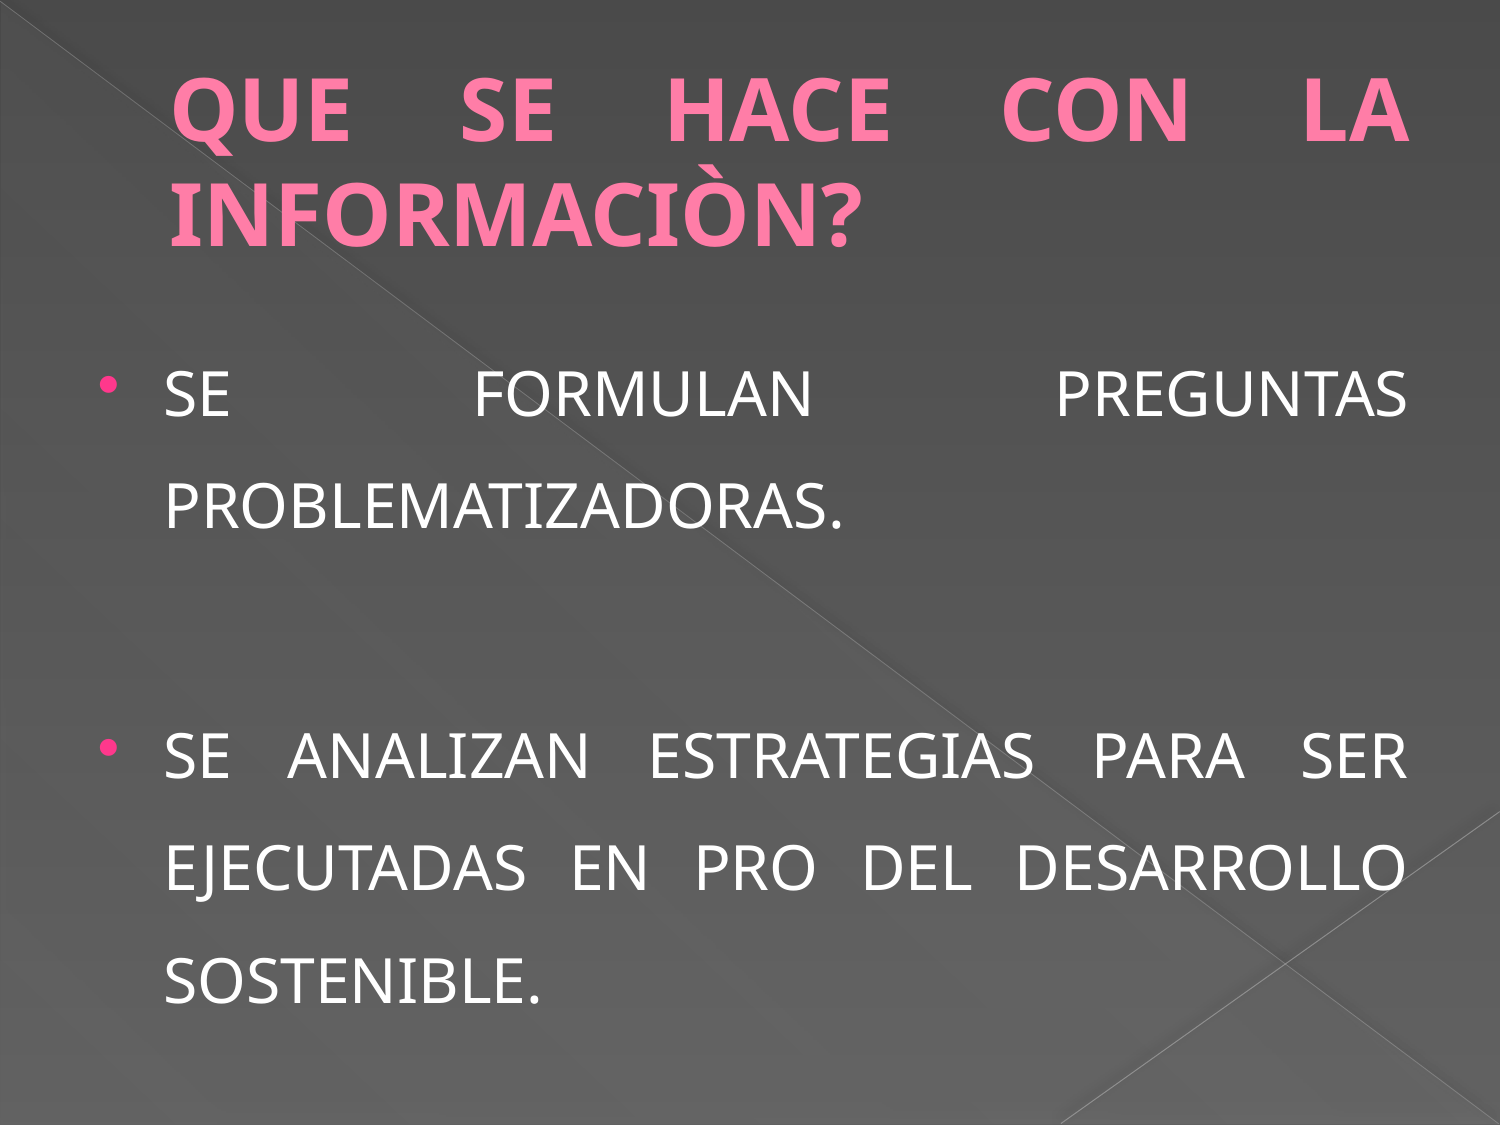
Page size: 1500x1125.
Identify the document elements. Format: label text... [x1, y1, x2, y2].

title QUE SE HACE CON LA INFORMACIÒN? [75, 43, 1425, 274]
list SE FORMULAN PREGUNTAS PROBLEMATIZADORAS. SE ANALIZAN ESTRATEGIAS PARA SER EJECUTADAS EN PRO DEL DESARROLLO SOSTENIBLE. [75, 308, 1425, 1059]
